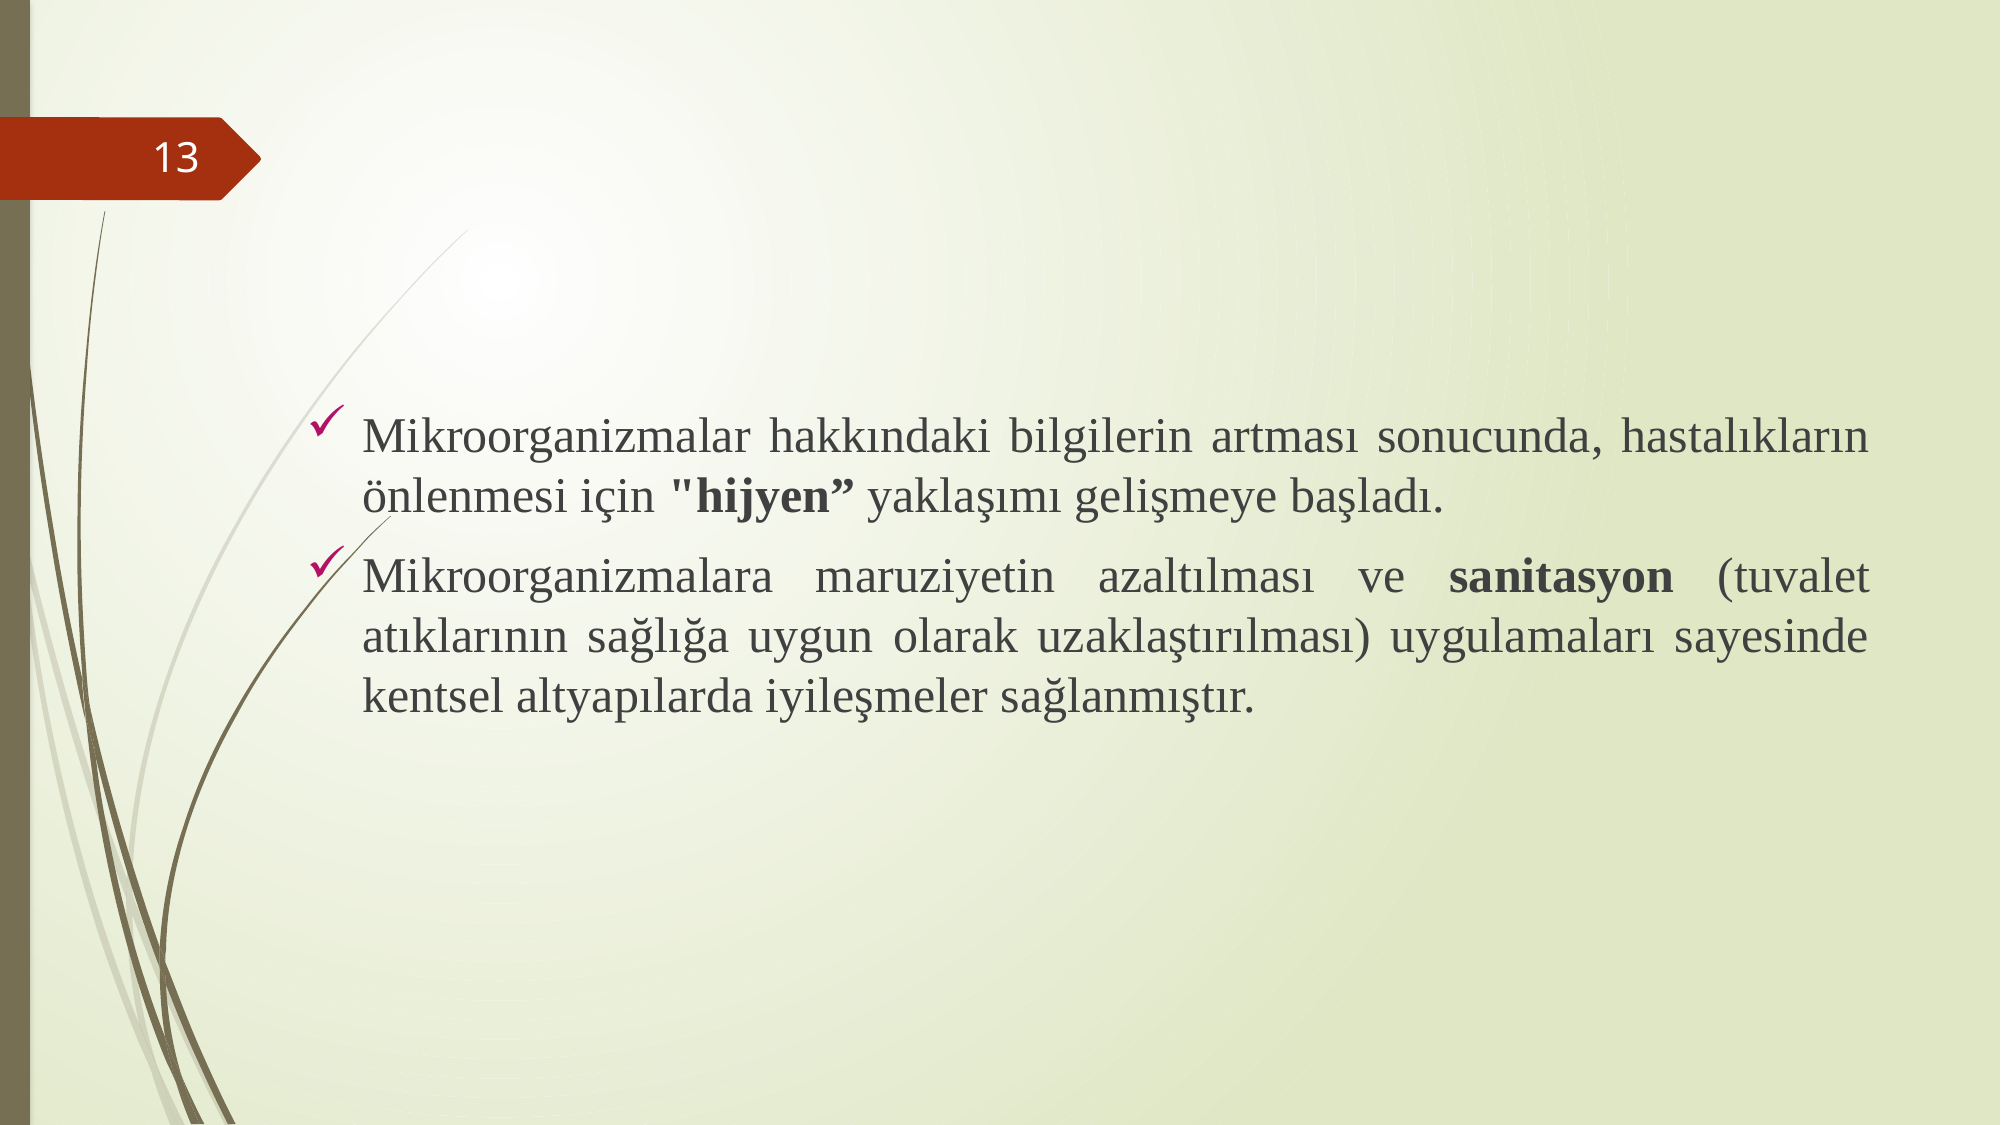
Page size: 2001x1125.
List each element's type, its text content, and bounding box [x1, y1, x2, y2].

slide_number 13 [87, 129, 216, 190]
list Mikroorganizmalar hakkındaki bilgilerin artması sonucunda, hastalıkların önlenmesi için "hijyen” yaklaşımı gelişmeye başladı. Mikroorganizmalara maruziyetin azaltılması ve sanitasyon (tuvalet atıklarının sağlığa uygun olarak uzaklaştırılması) uygulamaları sayesinde kentsel altyapılarda iyileşmeler sağlanmıştır. [291, 90, 1886, 1035]
